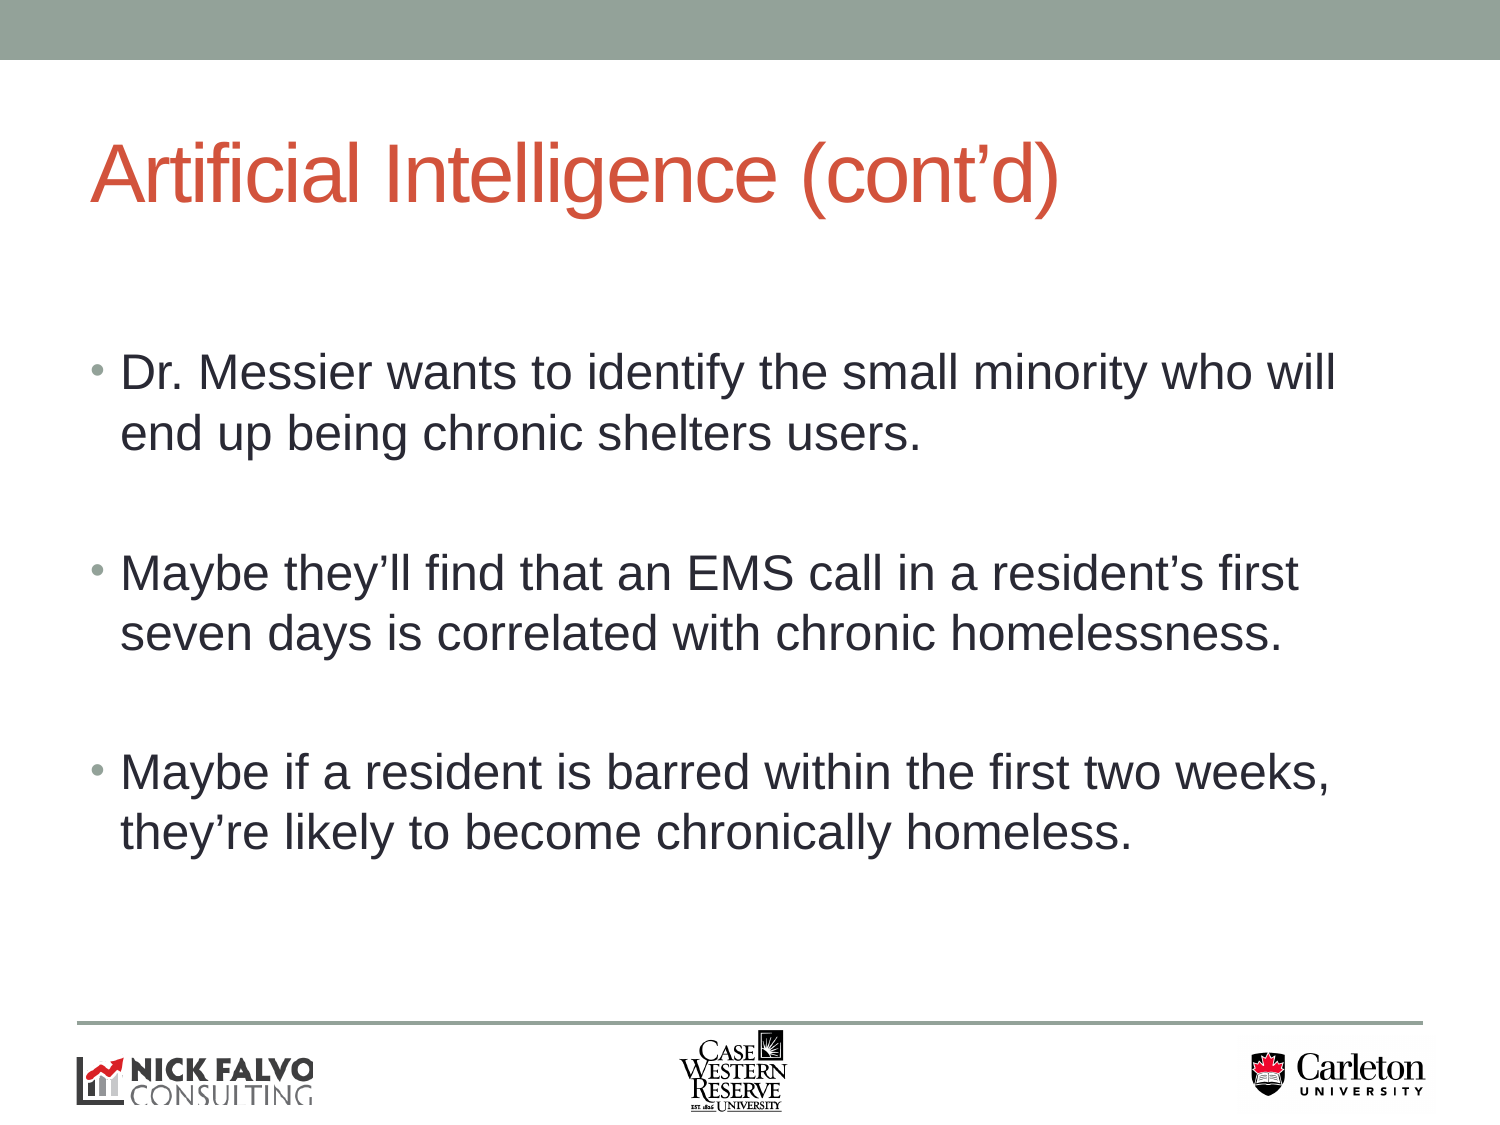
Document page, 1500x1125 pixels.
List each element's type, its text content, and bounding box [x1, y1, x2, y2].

list Dr. Messier wants to identify the small minority who will end up being chronic shelters users. Maybe they’ll find that an EMS call in a resident’s first seven days is correlated with chronic homelessness. Maybe if a resident is barred within the first two weeks, they’re likely to become chronically homeless. [75, 262, 1425, 988]
picture [1237, 1035, 1436, 1114]
title Artificial Intelligence (cont’d) [75, 87, 1425, 250]
picture [679, 1030, 793, 1120]
